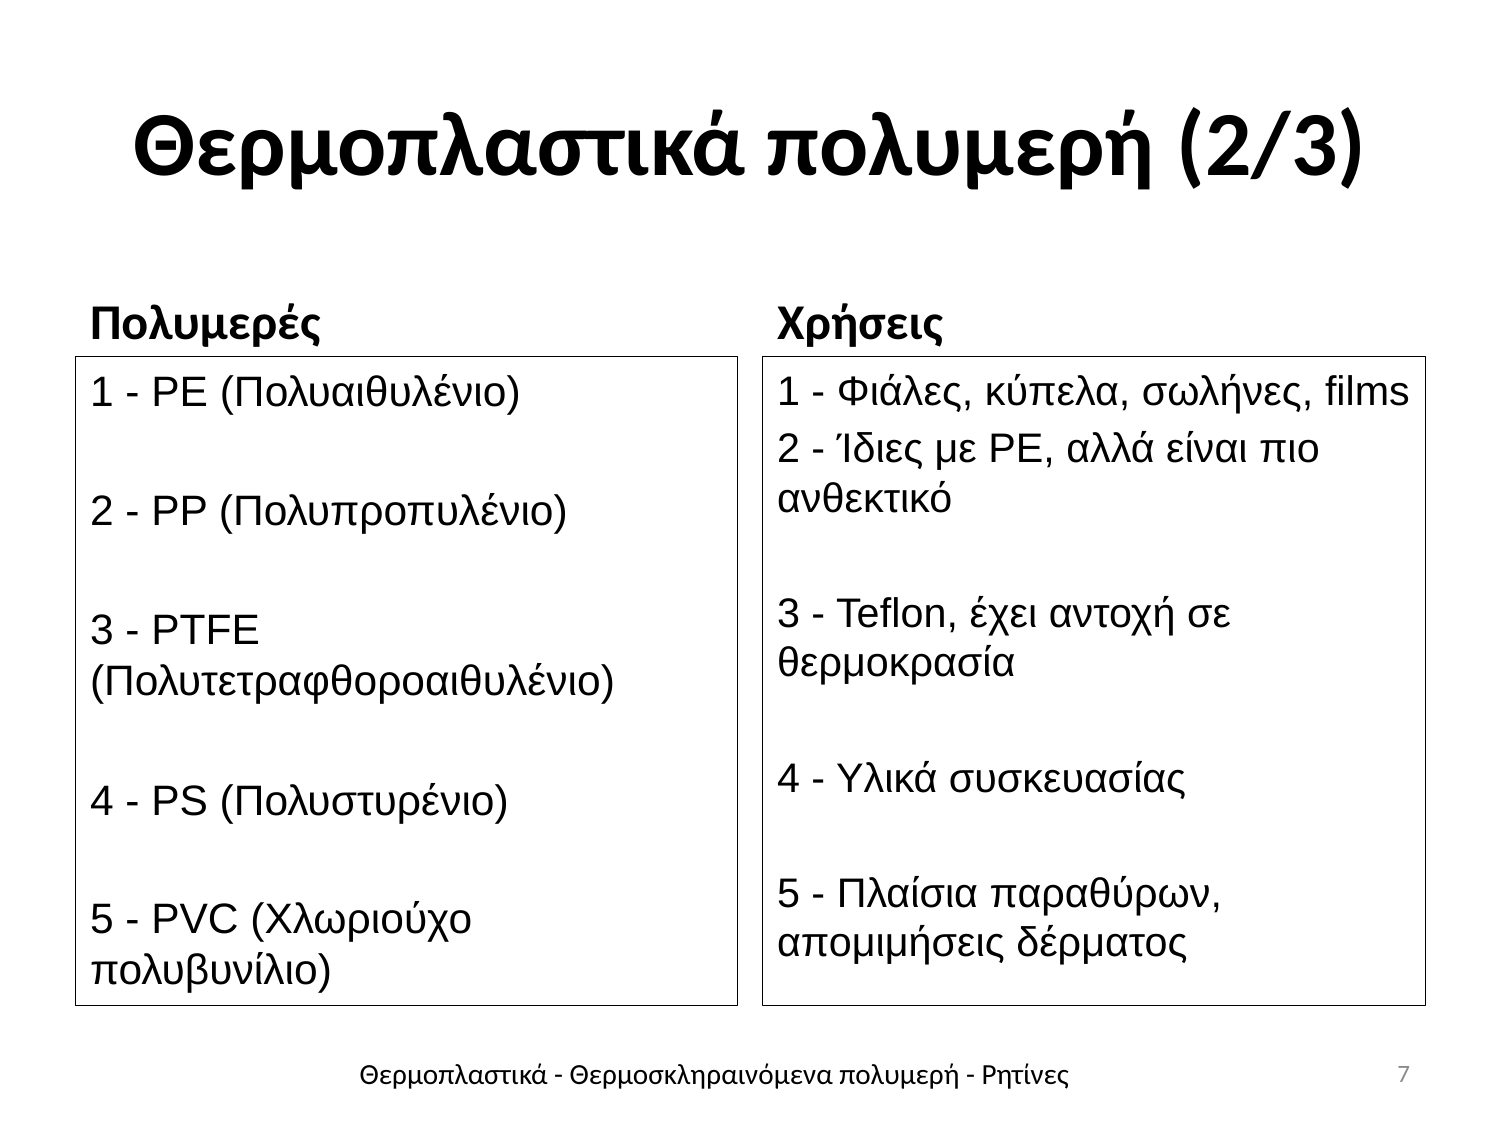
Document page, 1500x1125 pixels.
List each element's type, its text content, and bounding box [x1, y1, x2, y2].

footer Θερμοπλαστικά - Θερμοσκληραινόμενα πολυμερή - Ρητίνες [277, 1042, 1074, 1103]
title Θερμοπλαστικά πολυμερή (2/3) [75, 45, 1425, 233]
list Χρήσεις [761, 251, 1425, 356]
list 1 - PE (Πολυαιθυλένιο) 2 - PP (Πολυπροπυλένιο) 3 - PTFE (Πολυτετραφθοροαιθυλένιο) 4 - PS (Πολυστυρένιο) 5 - PVC (Χλωριούχο πολυβυνίλιο) [75, 356, 738, 1005]
list 1 - Φιάλες, κύπελα, σωλήνες, films 2 - Ίδιες με PE, αλλά είναι πιο ανθεκτικό 3 - Teflon, έχει αντοχή σε θερμοκρασία 4 - Υλικά συσκευασίας 5 - Πλαίσια παραθύρων, απομιμήσεις δέρματος [761, 356, 1425, 1005]
slide_number 7 [1074, 1042, 1425, 1103]
list Πολυμερές [75, 251, 738, 356]
